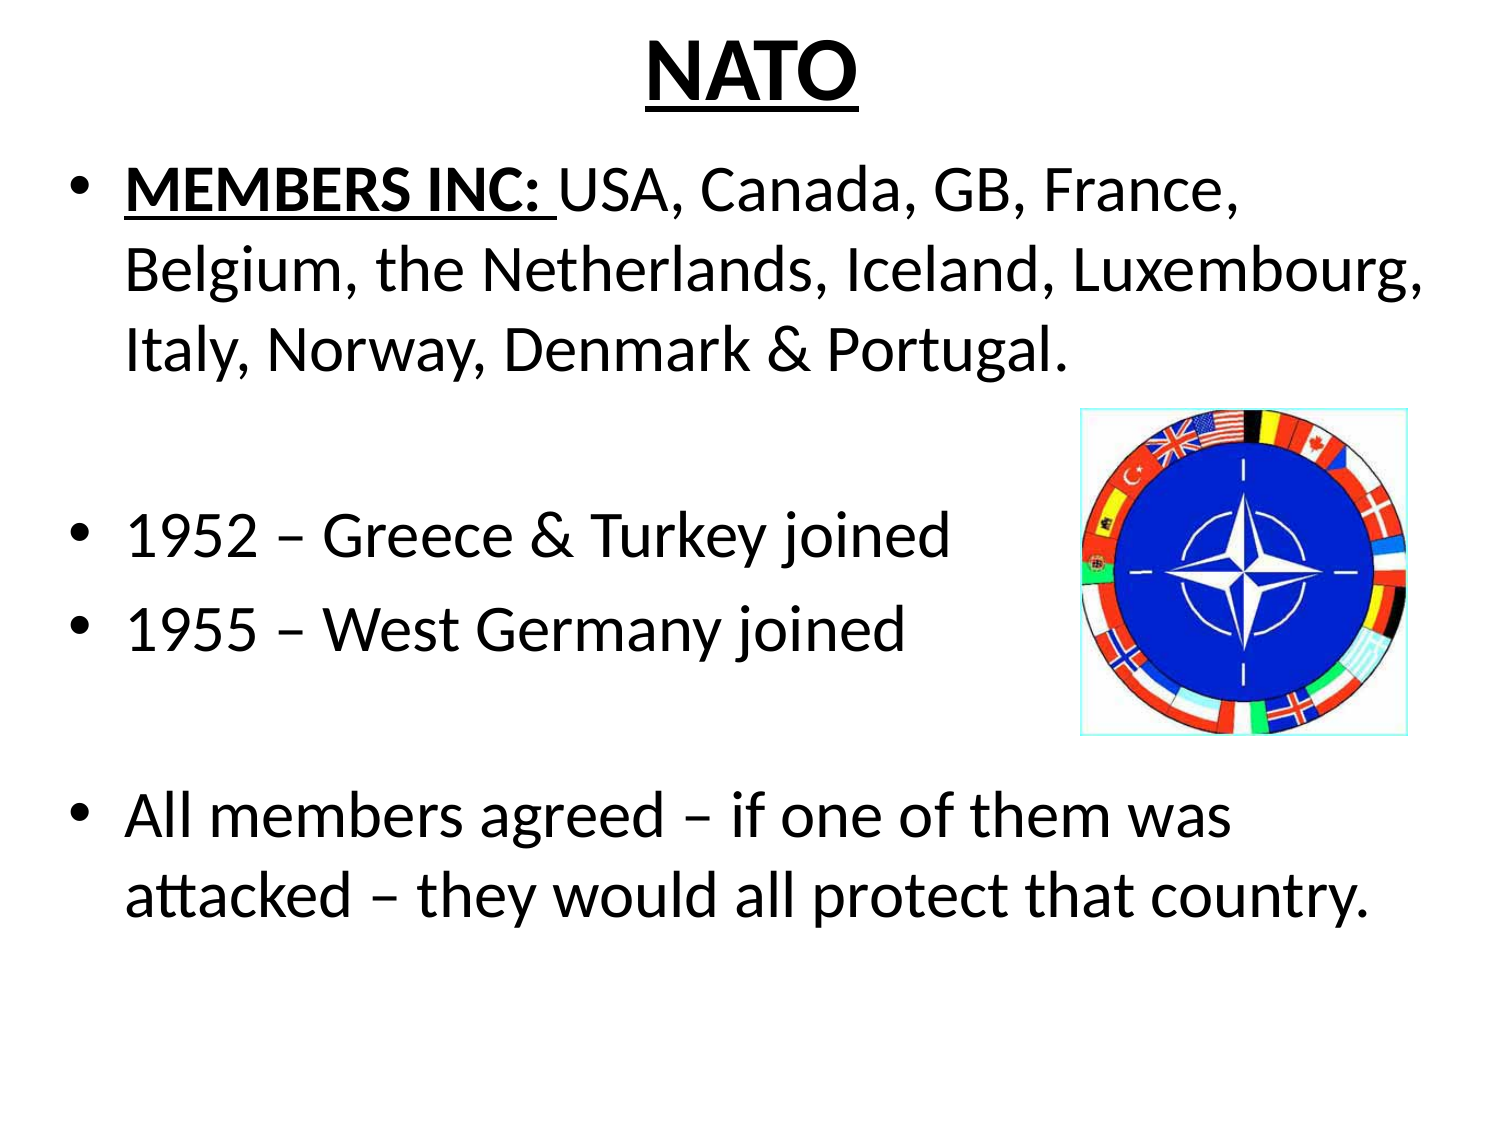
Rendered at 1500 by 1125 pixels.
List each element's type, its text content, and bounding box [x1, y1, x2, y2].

picture [1080, 408, 1408, 737]
title NATO [76, 0, 1427, 128]
list MEMBERS INC: USA, Canada, GB, France, Belgium, the Netherlands, Iceland, Luxembourg, Italy, Norway, Denmark & Portugal. 1952 – Greece & Turkey joined 1955 – West Germany joined All members agreed – if one of them was attacked – they would all protect that country. [53, 137, 1471, 1071]
